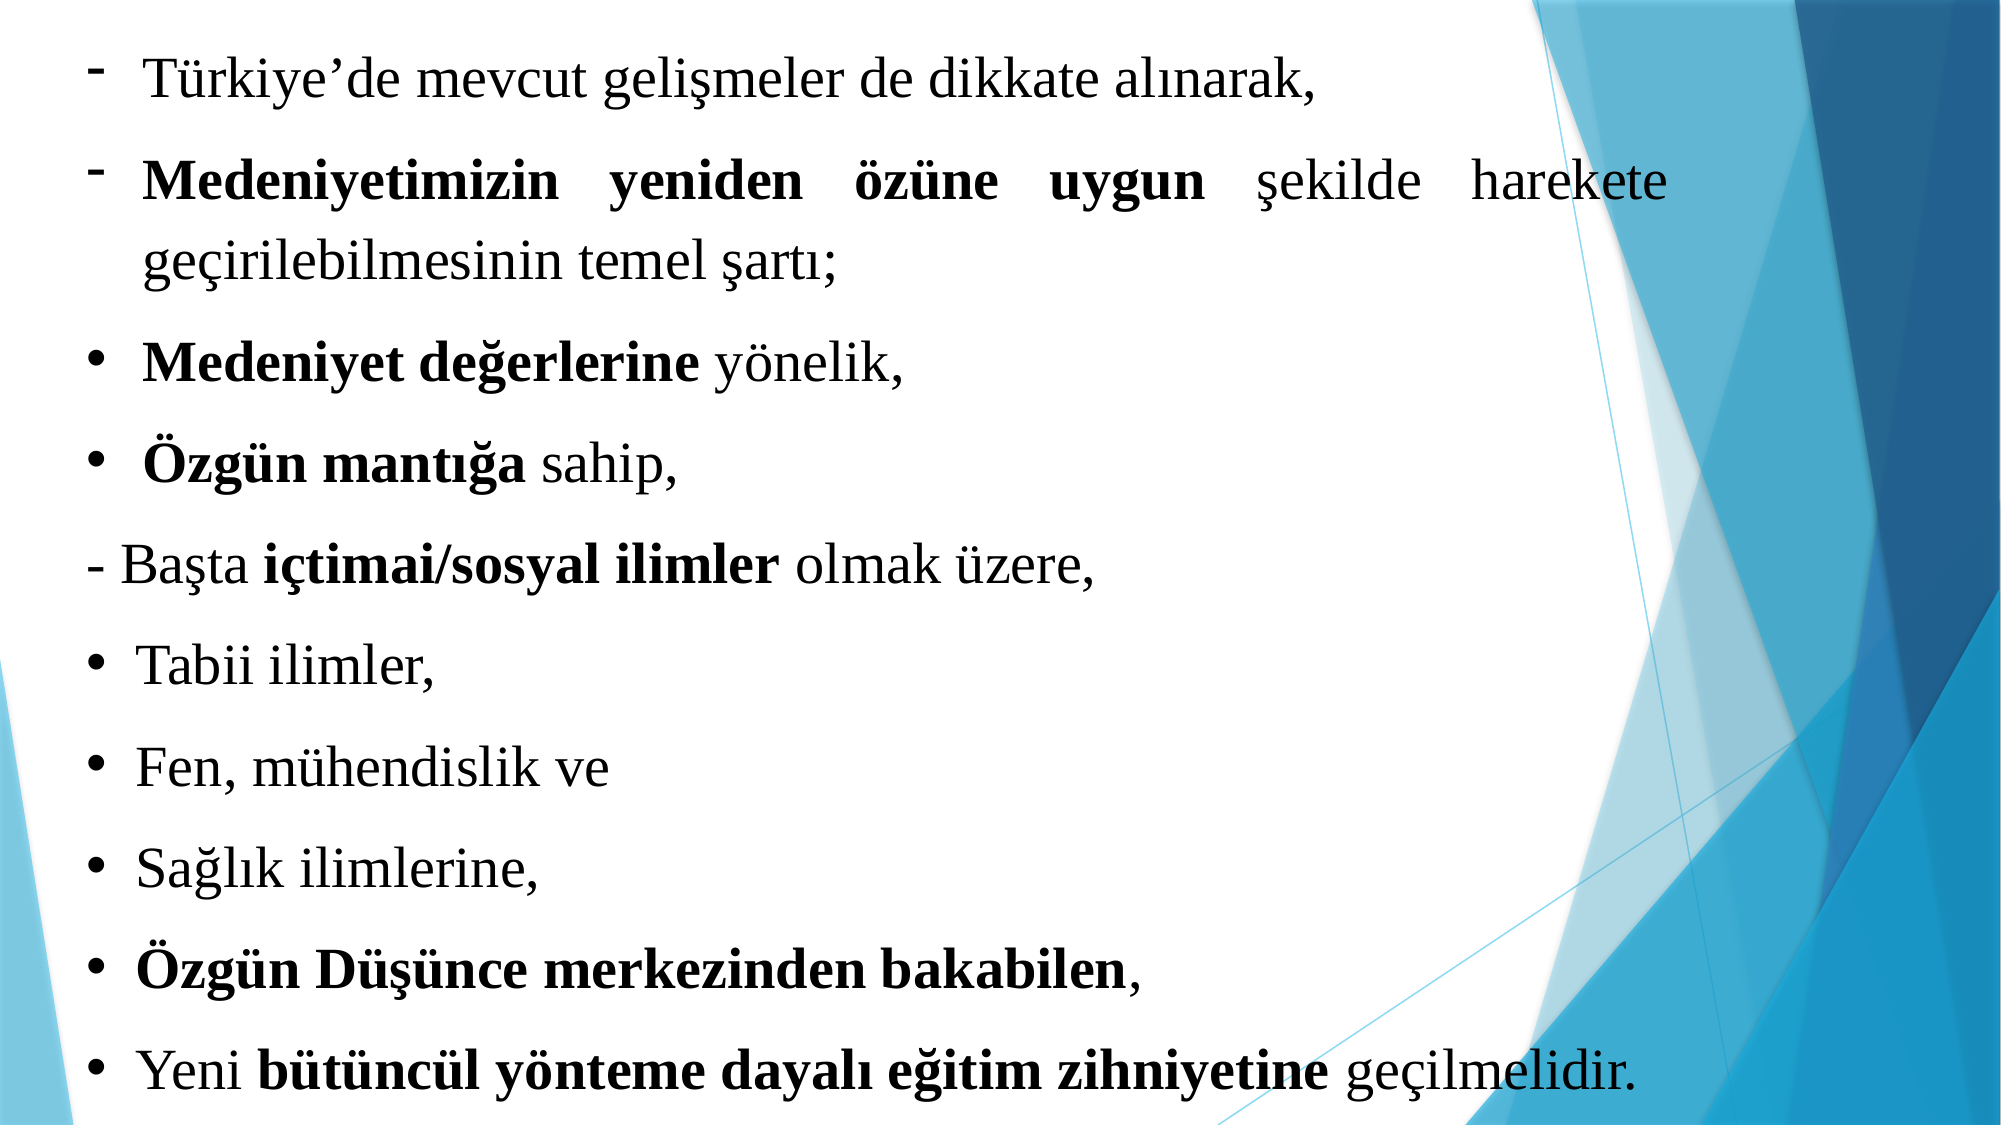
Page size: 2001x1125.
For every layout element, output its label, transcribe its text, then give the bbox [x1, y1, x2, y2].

text_box Türkiye’de mevcut gelişmeler de dikkate alınarak, Medeniyetimizin yeniden özüne uygun şekilde harekete geçirilebilmesinin temel şartı; Medeniyet değerlerine yönelik, Özgün mantığa sahip, - Başta içtimai/sosyal ilimler olmak üzere, Tabii ilimler, Fen, mühendislik ve Sağlık ilimlerine, Özgün Düşünce merkezinden bakabilen, Yeni bütüncül yönteme dayalı eğitim zihniyetine geçilmelidir. [71, 21, 1684, 1109]
